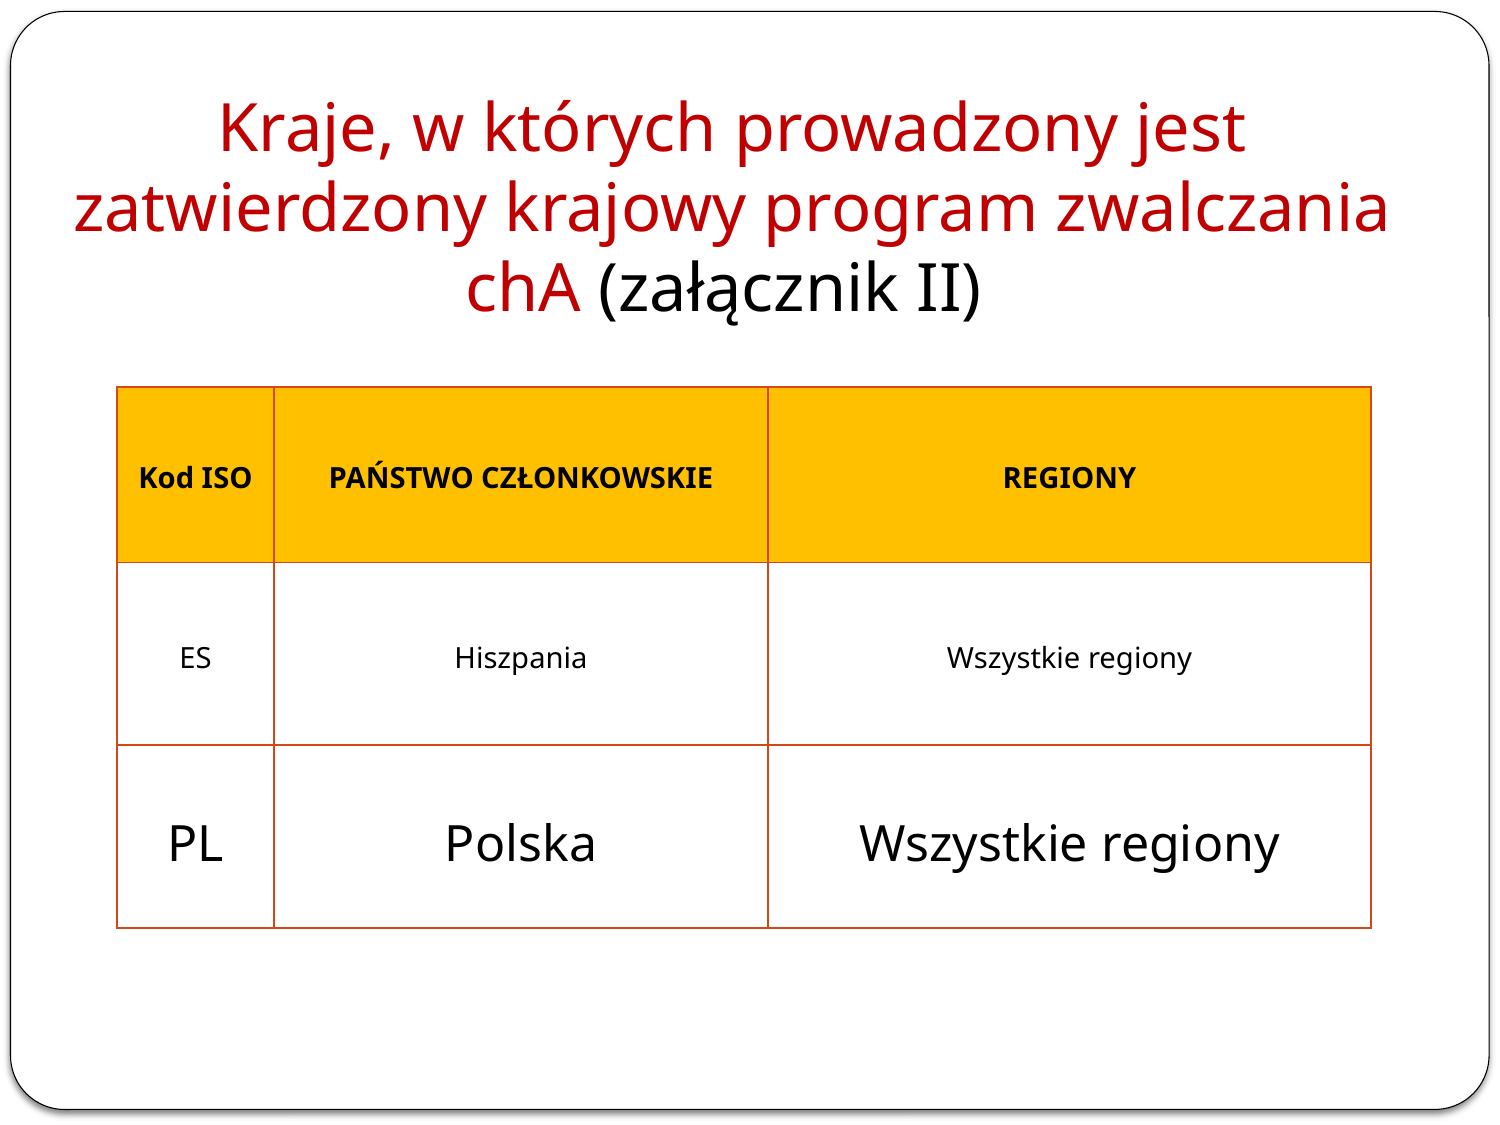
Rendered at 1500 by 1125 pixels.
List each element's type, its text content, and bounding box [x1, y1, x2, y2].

table_cell Wszystkie regiony [769, 563, 1370, 744]
table_header REGIONY [769, 388, 1370, 562]
table_header PAŃSTWO CZŁONKOWSKIE [275, 388, 767, 562]
title Kraje, w których prowadzony jest zatwierdzony krajowy program zwalczania chA (załącznik II) [23, 23, 1442, 340]
table_cell Wszystkie regiony [769, 746, 1370, 927]
table_cell ES [118, 563, 273, 744]
table_header Kod ISO [118, 388, 273, 562]
table_cell PL [118, 746, 273, 927]
table_cell Hiszpania [275, 563, 767, 744]
table_cell Polska [275, 746, 767, 927]
